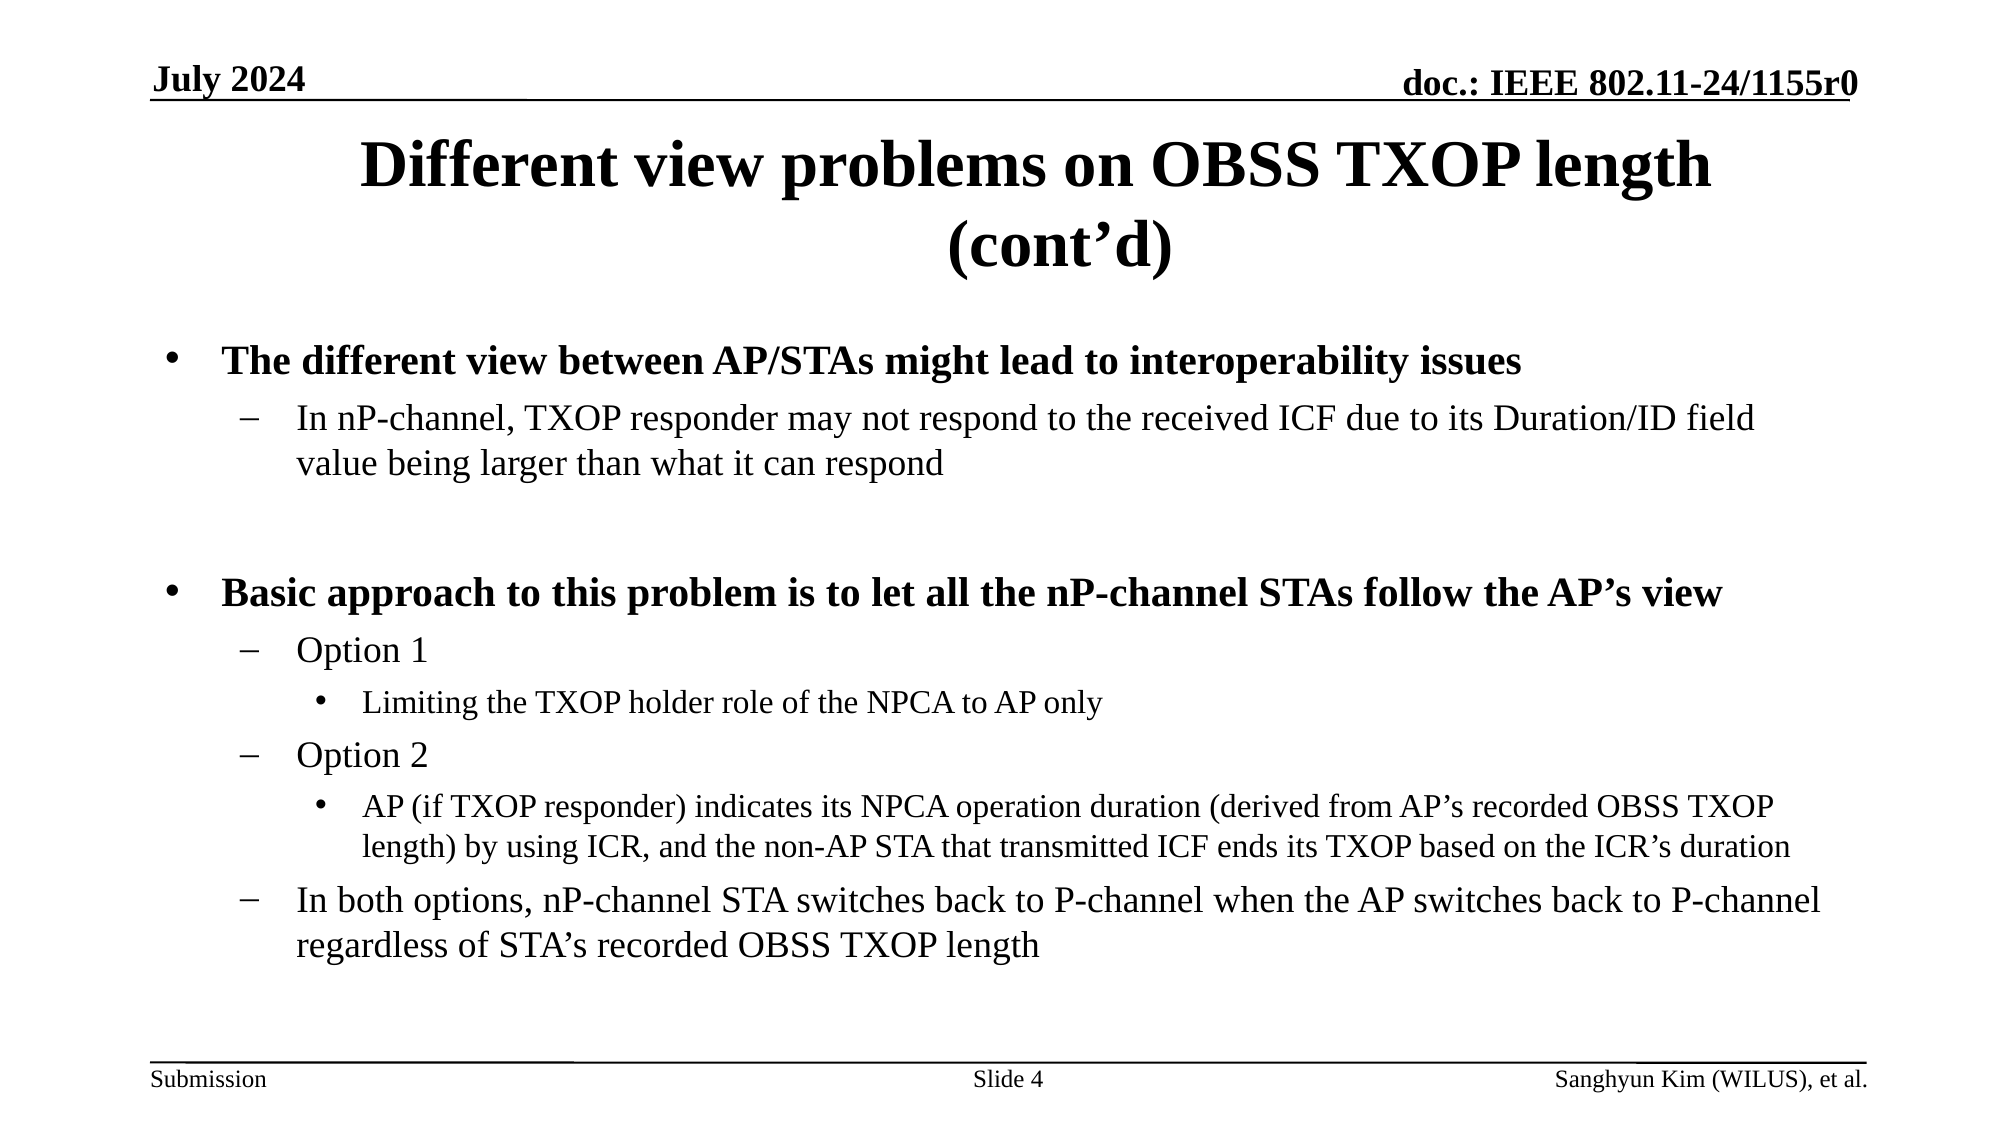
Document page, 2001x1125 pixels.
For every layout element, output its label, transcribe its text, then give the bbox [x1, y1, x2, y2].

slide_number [152, 54, 563, 100]
title Different view problems on OBSS TXOP length (cont’d) [149, 112, 1850, 288]
footer Sanghyun Kim (WILUS), et al. [1171, 1061, 1869, 1093]
slide_number Slide 4 [950, 1061, 1067, 1123]
list The different view between AP/STAs might lead to interoperability issues In nP-channel, TXOP responder may not respond to the received ICF due to its Duration/ID field value being larger than what it can respond Basic approach to this problem is to let all the nP-channel STAs follow the AP’s view Option 1 Limiting the TXOP holder role of the NPCA to AP only Option 2 AP (if TXOP responder) indicates its NPCA operation duration (derived from AP’s recorded OBSS TXOP length) by using ICR, and the non-AP STA that transmitted ICF ends its TXOP based on the ICR’s duration In both options, nP-channel STA switches back to P-channel when the AP switches back to P-channel regardless of STA’s recorded OBSS TXOP length [149, 324, 1850, 1000]
